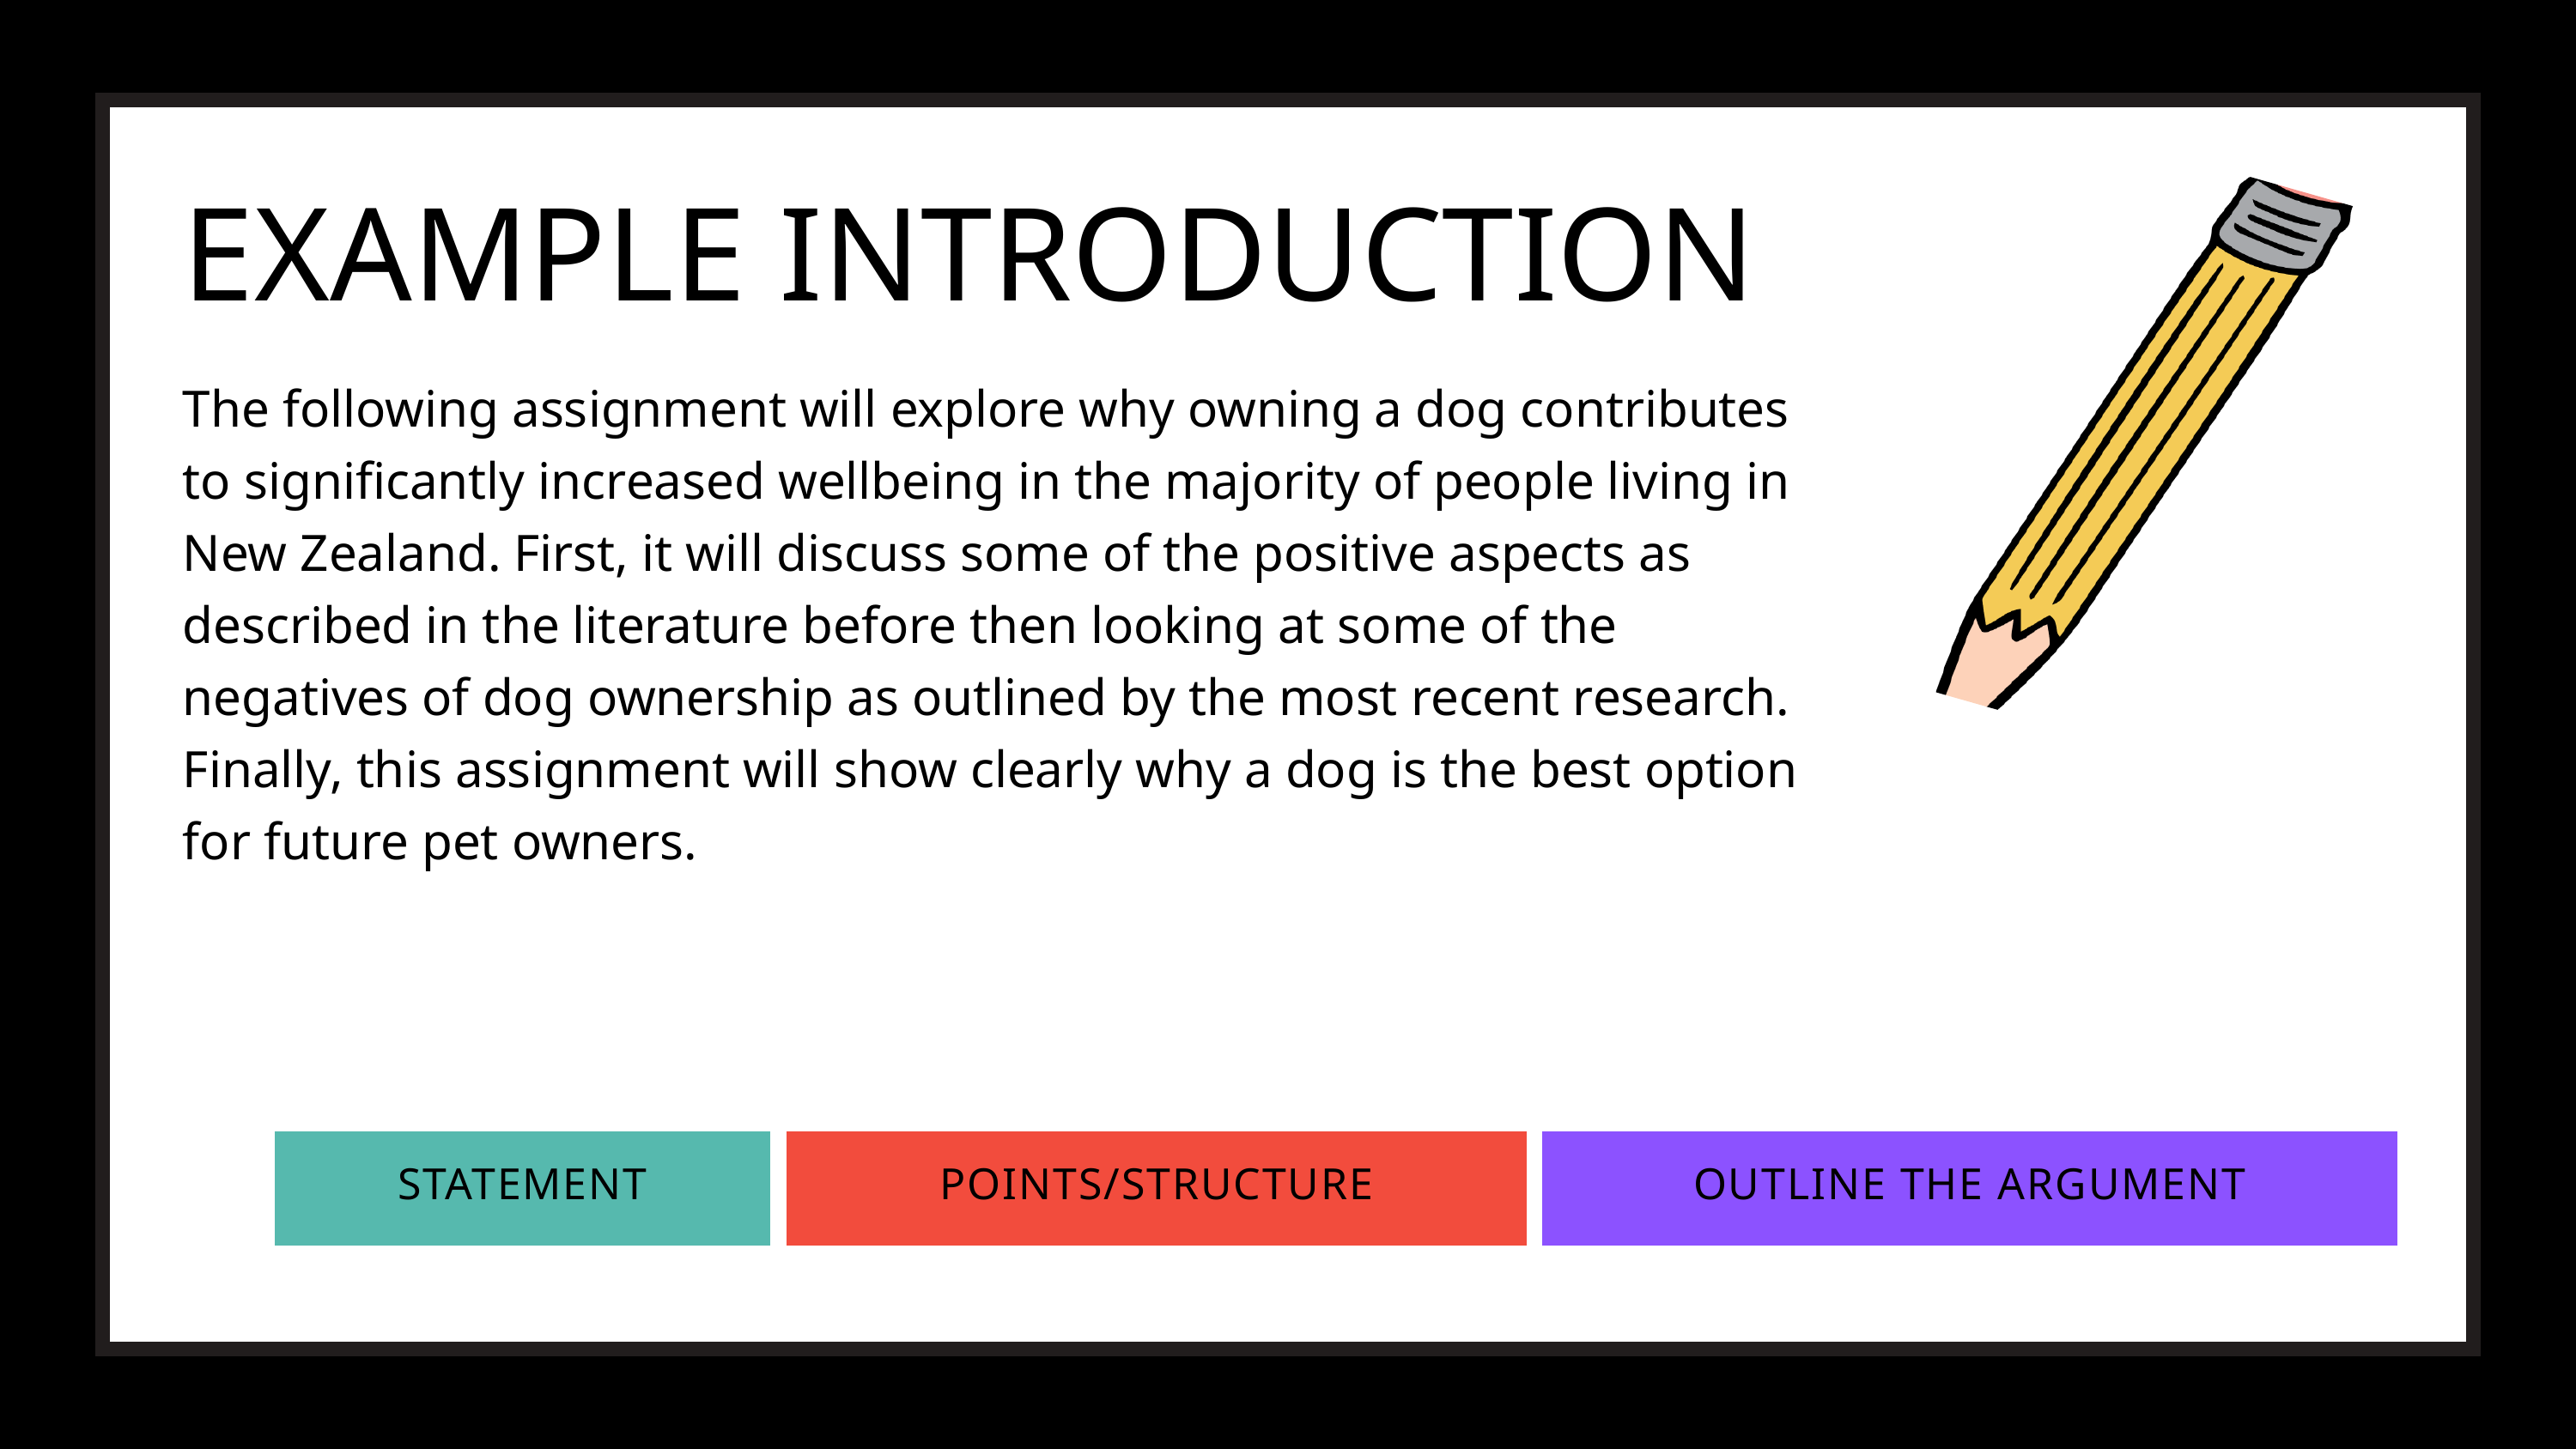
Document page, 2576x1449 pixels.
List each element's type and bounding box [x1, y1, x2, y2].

text_box [786, 1131, 1528, 1246]
text_box [274, 1131, 771, 1246]
text_box [101, 100, 2474, 1349]
text_box [1541, 1131, 2397, 1246]
